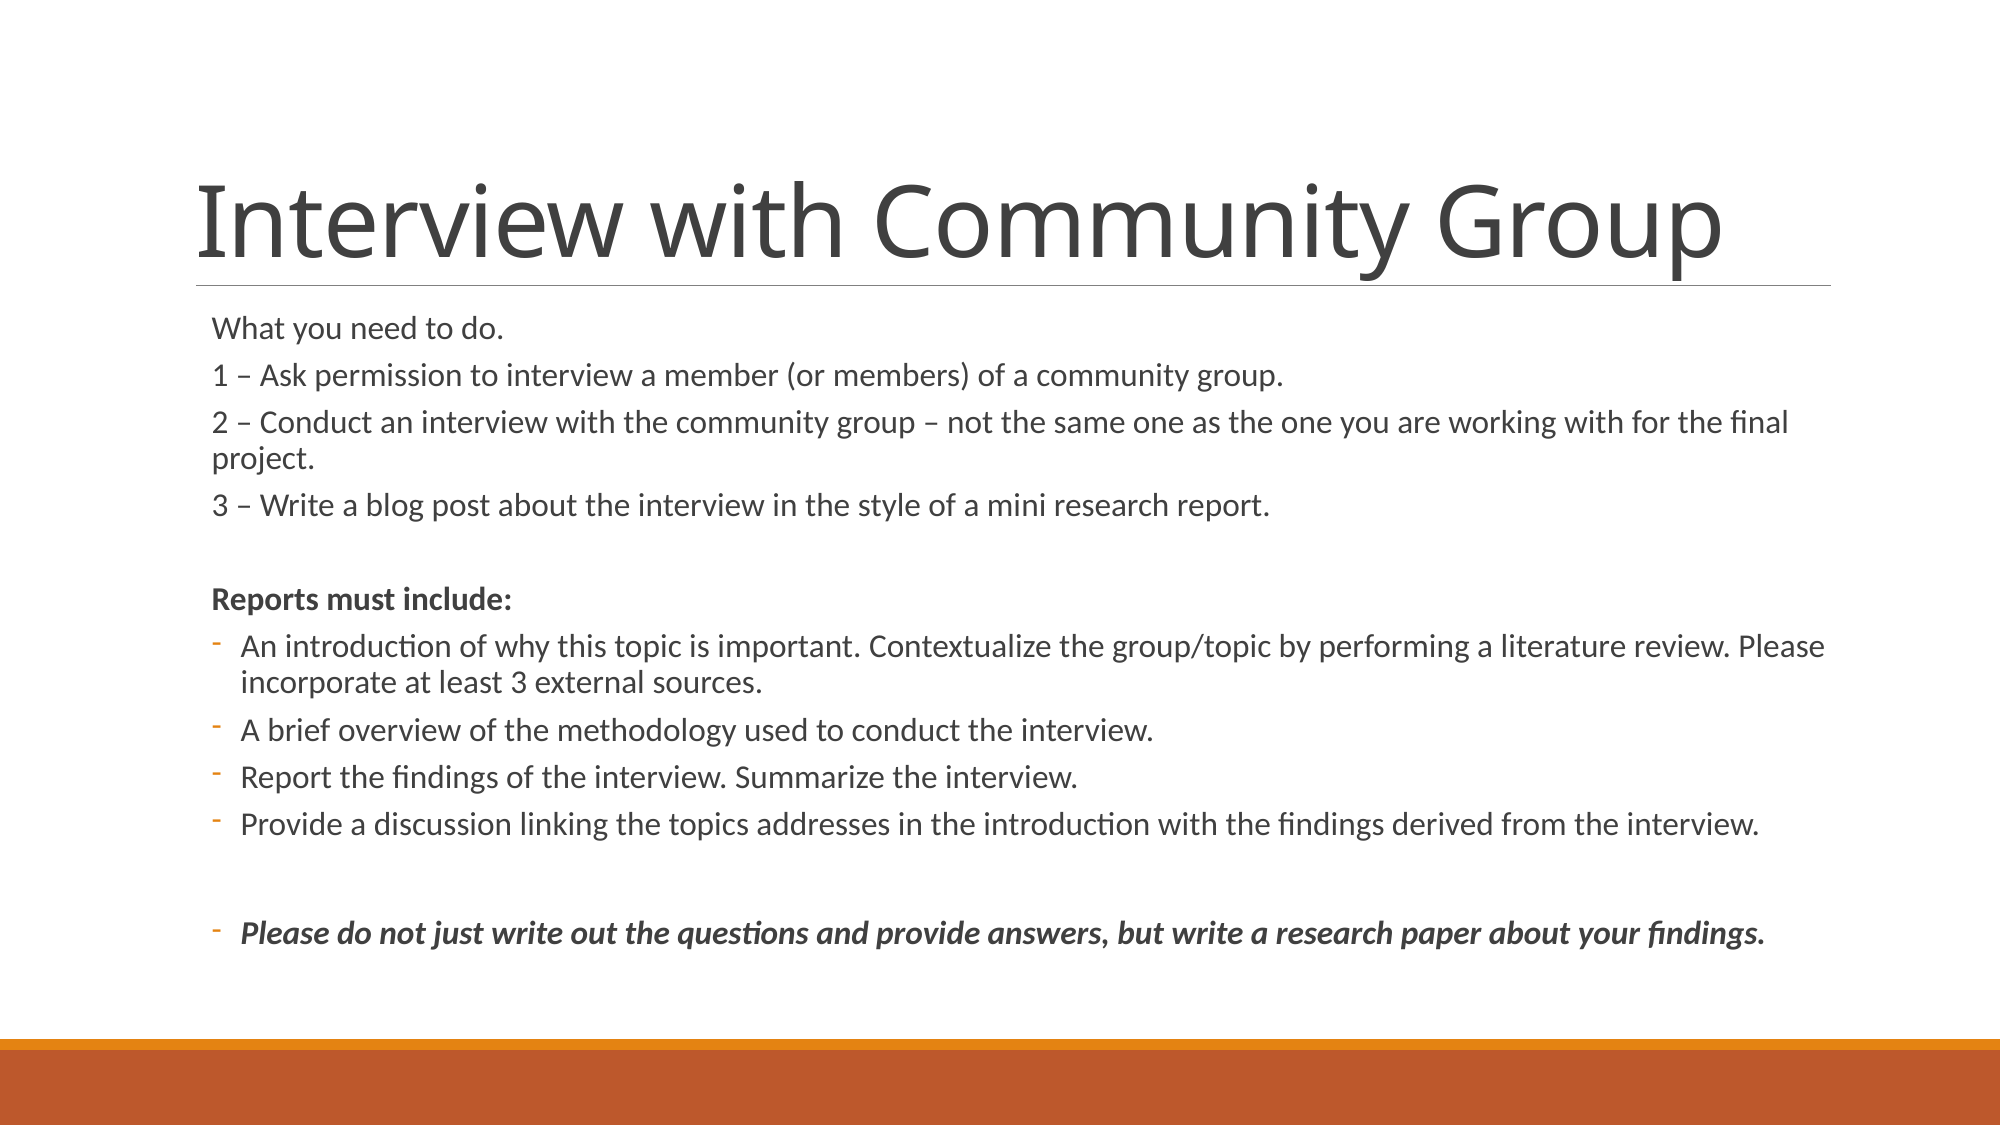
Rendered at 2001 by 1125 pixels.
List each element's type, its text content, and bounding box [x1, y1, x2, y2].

list What you need to do. 1 – Ask permission to interview a member (or members) of a community group. 2 – Conduct an interview with the community group – not the same one as the one you are working with for the final project. 3 – Write a blog post about the interview in the style of a mini research report. Reports must include: An introduction of why this topic is important. Contextualize the group/topic by performing a literature review. Please incorporate at least 3 external sources. A brief overview of the methodology used to conduct the interview. Report the findings of the interview. Summarize the interview. Provide a discussion linking the topics addresses in the introduction with the findings derived from the interview. Please do not just write out the questions and provide answers, but write a research paper about your findings. [180, 302, 1830, 963]
title Interview with Community Group [180, 47, 1830, 285]
